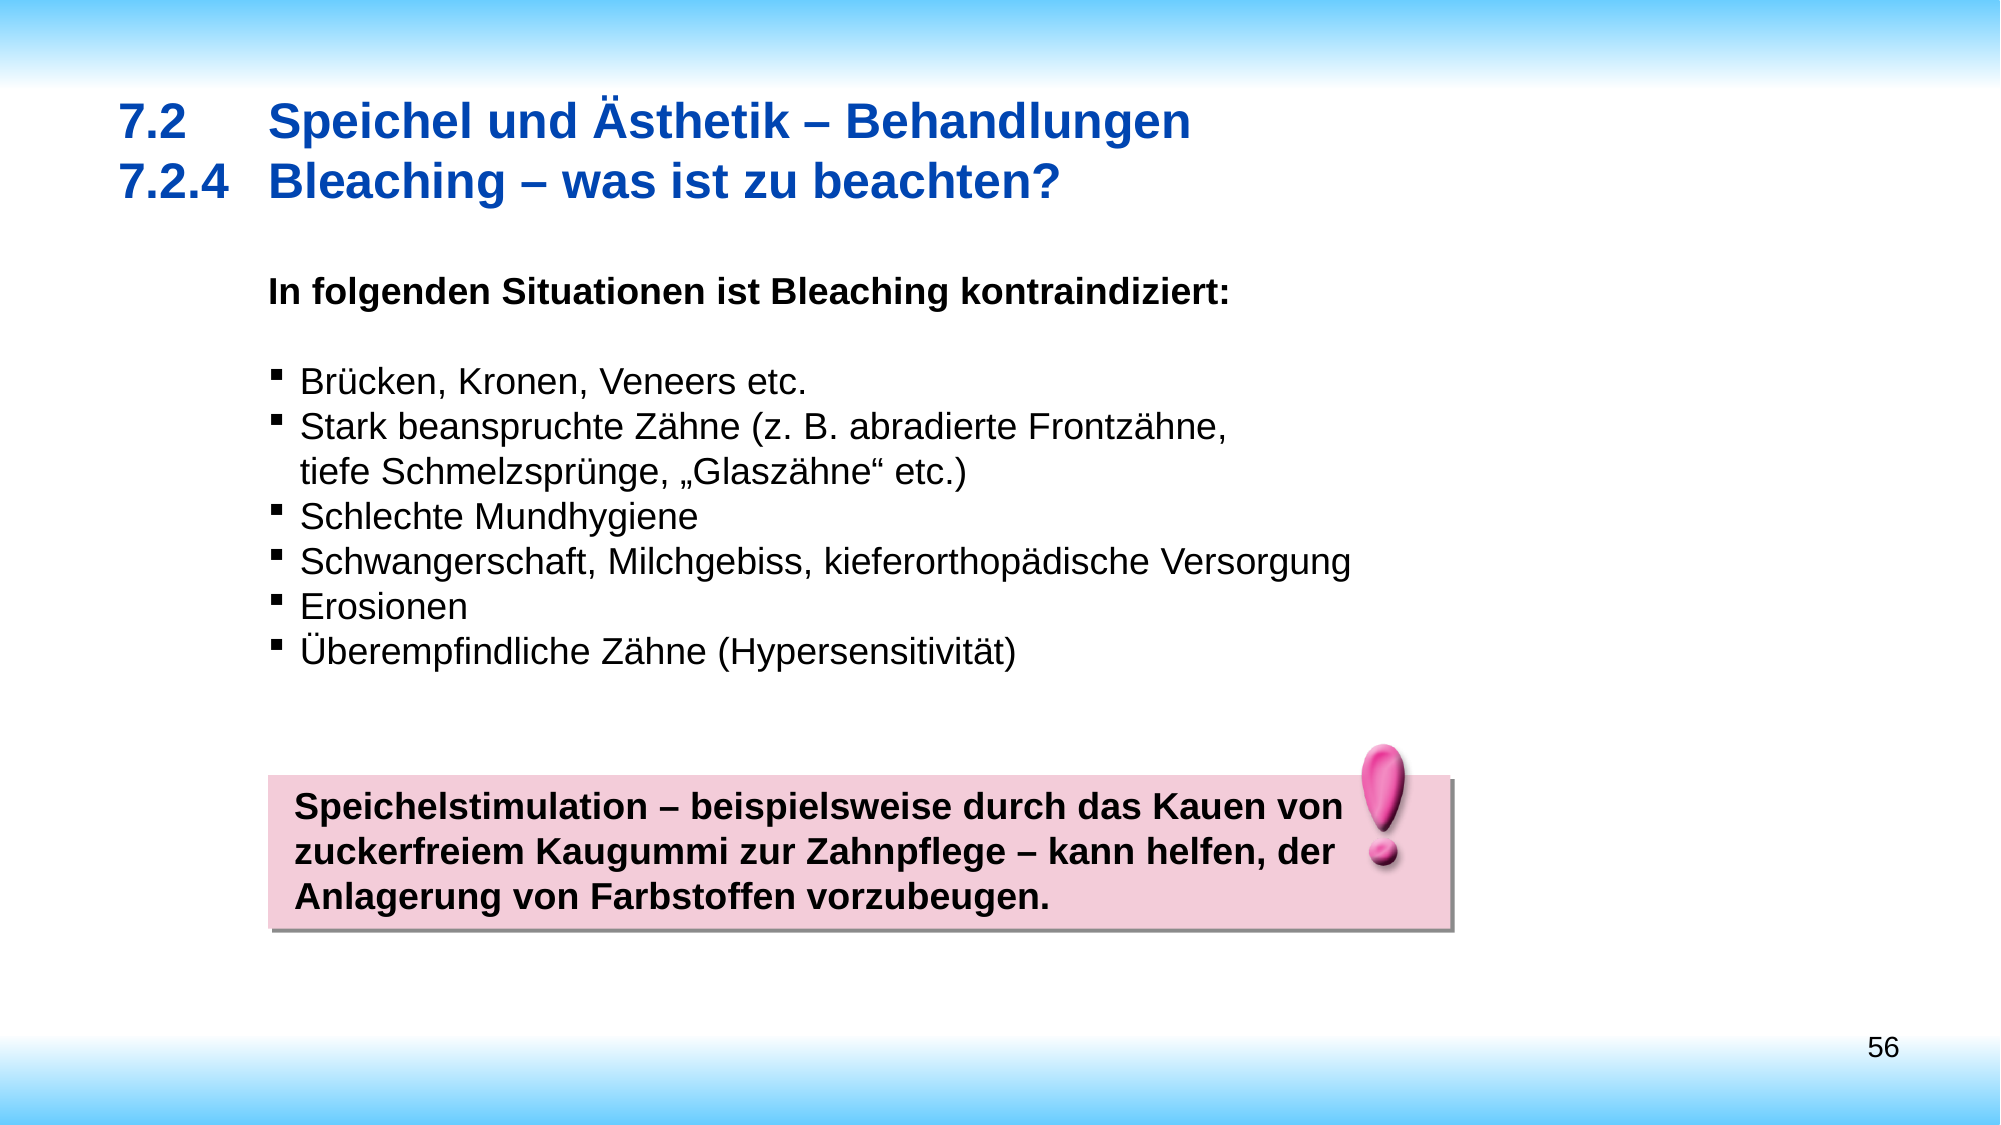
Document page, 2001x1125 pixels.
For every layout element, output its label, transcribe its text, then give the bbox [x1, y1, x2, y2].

picture [1355, 739, 1417, 880]
slide_number 56 [1583, 1027, 1901, 1104]
text_box [268, 775, 279, 929]
text_box Speichelstimulation – beispielsweise durch das Kauen von zuckerfreiem Kaugummi zur Zahnpflege – kann helfen, der Anlagerung von Farbstoffen vorzubeugen. [279, 775, 1440, 970]
text_box [1440, 775, 1451, 929]
text_box In folgenden Situationen ist Bleaching kontraindiziert: Brücken, Kronen, Veneers etc. Stark beanspruchte Zähne (z. B. abradierte Frontzähne, tiefe Schmelzsprünge, „Glaszähne“ etc.) Schlechte Mundhygiene Schwangerschaft, Milchgebiss, kieferorthopädische Versorgung Erosionen Überempfindliche Zähne (Hypersensitivität) [268, 266, 1606, 891]
title 7.2 Speichel und Ästhetik – Behandlungen 7.2.4 Bleaching – was ist zu beachten? [118, 88, 1531, 227]
